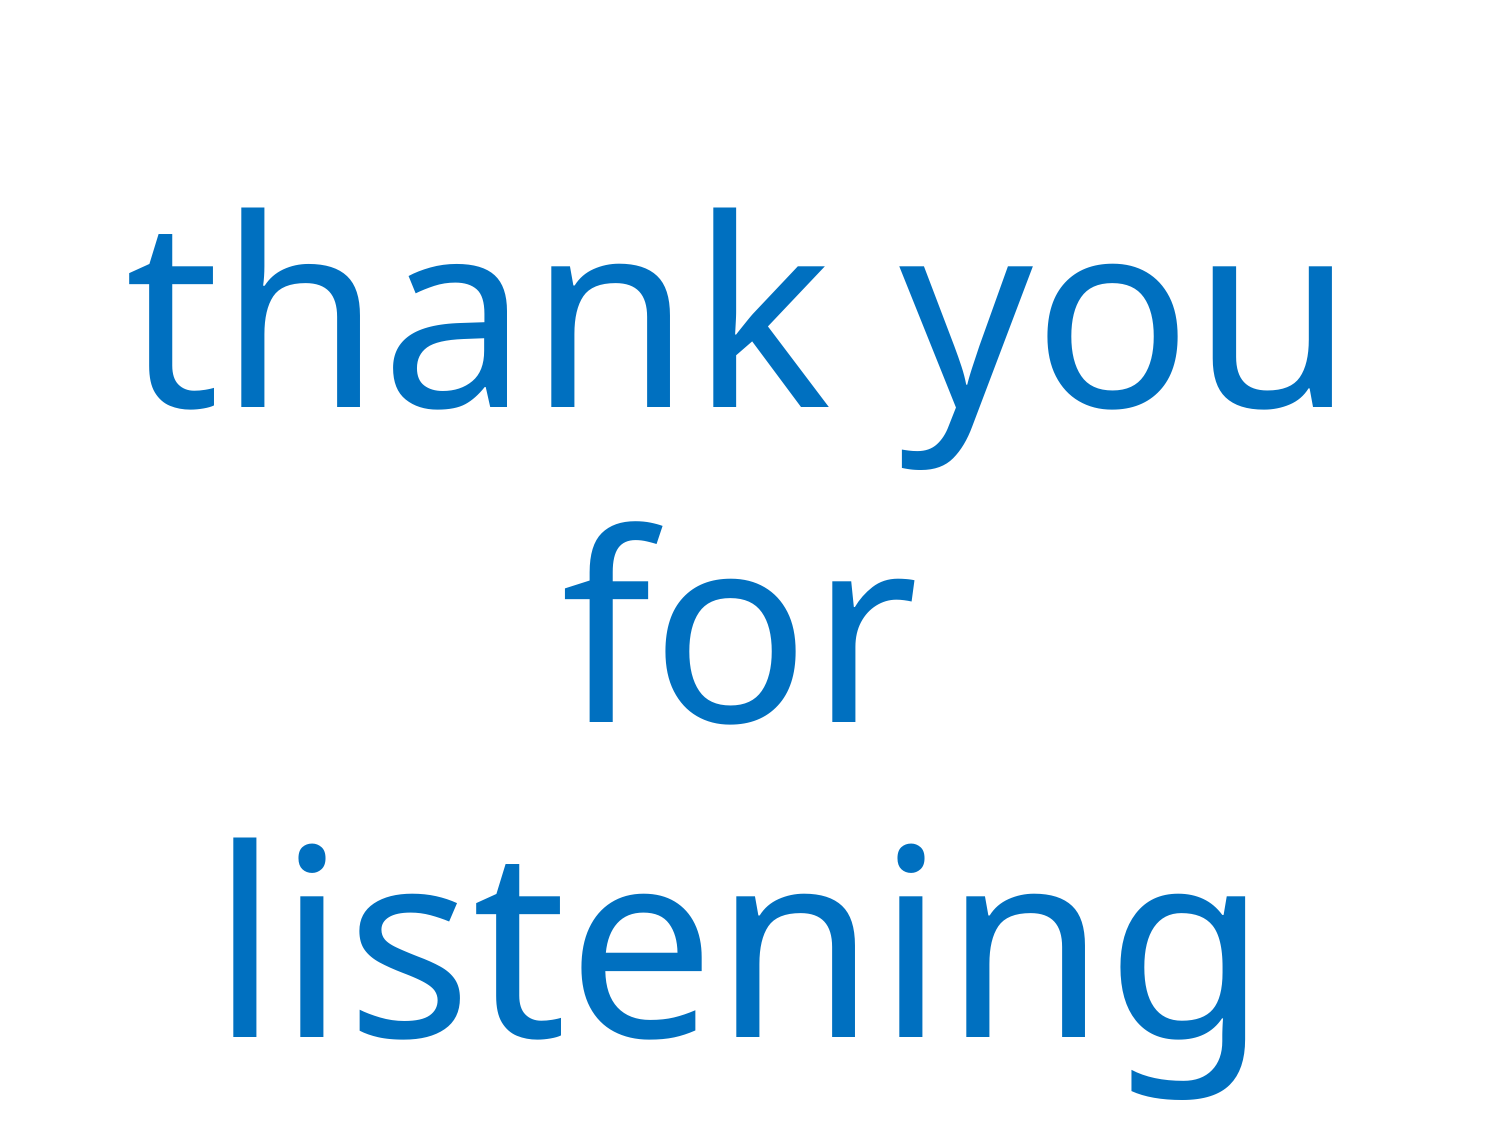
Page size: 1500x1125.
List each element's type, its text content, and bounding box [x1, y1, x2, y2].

list thank you for listening [64, 137, 1415, 880]
